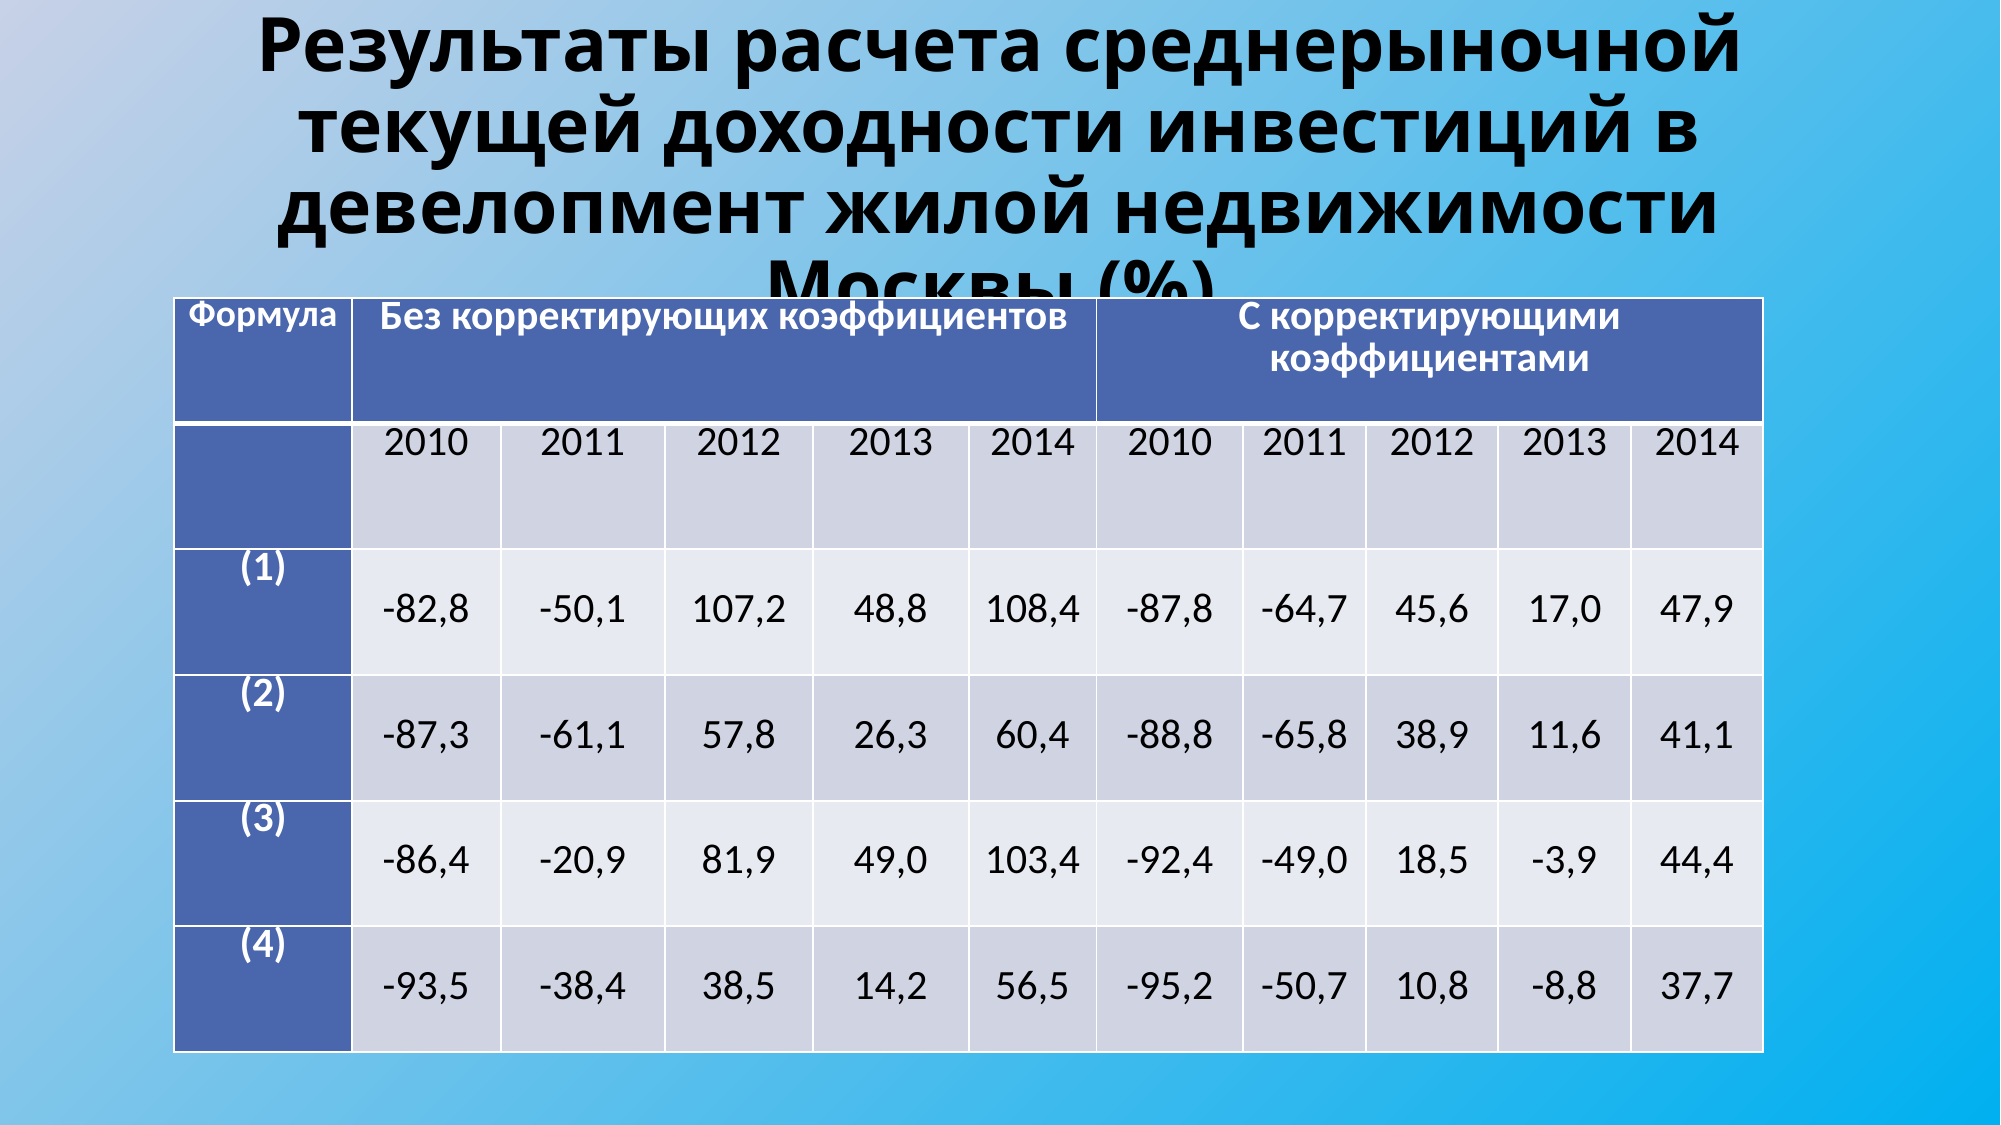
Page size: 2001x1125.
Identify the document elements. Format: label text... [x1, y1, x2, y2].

table_cell -88,8 [1097, 676, 1242, 800]
title Результаты расчета среднерыночной текущей доходности инвестиций в девелопмент жилой недвижимости Москвы (%) [137, 59, 1863, 278]
table_cell 108,4 [970, 550, 1096, 674]
table_cell 2013 [814, 426, 968, 548]
table_cell 107,2 [666, 550, 812, 674]
table_cell -64,7 [1244, 550, 1365, 674]
table_cell 2010 [353, 426, 500, 548]
table_cell (3) [175, 802, 351, 925]
table_cell 41,1 [1632, 676, 1762, 800]
table_cell 81,9 [666, 802, 812, 925]
table_cell -50,7 [1244, 927, 1365, 1051]
table_cell (2) [175, 676, 351, 800]
table_cell 38,9 [1367, 676, 1497, 800]
table_cell -61,1 [502, 676, 664, 800]
table_cell 2014 [970, 426, 1096, 548]
table_cell 10,8 [1367, 927, 1497, 1051]
table_cell -86,4 [353, 802, 500, 925]
table_cell 56,5 [970, 927, 1096, 1051]
table_cell 103,4 [970, 802, 1096, 925]
table_cell 18,5 [1367, 802, 1497, 925]
table_cell -87,8 [1097, 550, 1242, 674]
table_cell 37,7 [1632, 927, 1762, 1051]
table_cell -82,8 [353, 550, 500, 674]
table_cell -8,8 [1499, 927, 1630, 1051]
table_cell 11,6 [1499, 676, 1630, 800]
table_cell 2012 [1367, 426, 1497, 548]
table_cell 2014 [1632, 426, 1762, 548]
table_cell 2013 [1499, 426, 1630, 548]
table_cell 48,8 [814, 550, 968, 674]
table_cell 45,6 [1367, 550, 1497, 674]
table_cell 49,0 [814, 802, 968, 925]
table_cell -93,5 [353, 927, 500, 1051]
table_cell -95,2 [1097, 927, 1242, 1051]
table_cell 14,2 [814, 927, 968, 1051]
table_cell 2011 [1244, 426, 1365, 548]
table_cell 57,8 [666, 676, 812, 800]
table_header Без корректирующих коэффициентов [353, 299, 1096, 421]
table_cell 38,5 [666, 927, 812, 1051]
table_cell -49,0 [1244, 802, 1365, 925]
table_header Формула [175, 299, 351, 421]
table_cell 17,0 [1499, 550, 1630, 674]
table_cell [175, 426, 351, 548]
table_cell 26,3 [814, 676, 968, 800]
table_cell -87,3 [353, 676, 500, 800]
table_cell -50,1 [502, 550, 664, 674]
table_header С корректирующими коэффициентами [1097, 299, 1762, 421]
table_cell -65,8 [1244, 676, 1365, 800]
table_cell 44,4 [1632, 802, 1762, 925]
table_cell -92,4 [1097, 802, 1242, 925]
table_cell 2010 [1097, 426, 1242, 548]
table_cell -38,4 [502, 927, 664, 1051]
table_cell 2012 [666, 426, 812, 548]
table_cell -20,9 [502, 802, 664, 925]
table_cell 60,4 [970, 676, 1096, 800]
table_cell (1) [175, 550, 351, 674]
table_cell 47,9 [1632, 550, 1762, 674]
table_cell -3,9 [1499, 802, 1630, 925]
table_cell (4) [175, 927, 351, 1051]
table_cell 2011 [502, 426, 664, 548]
